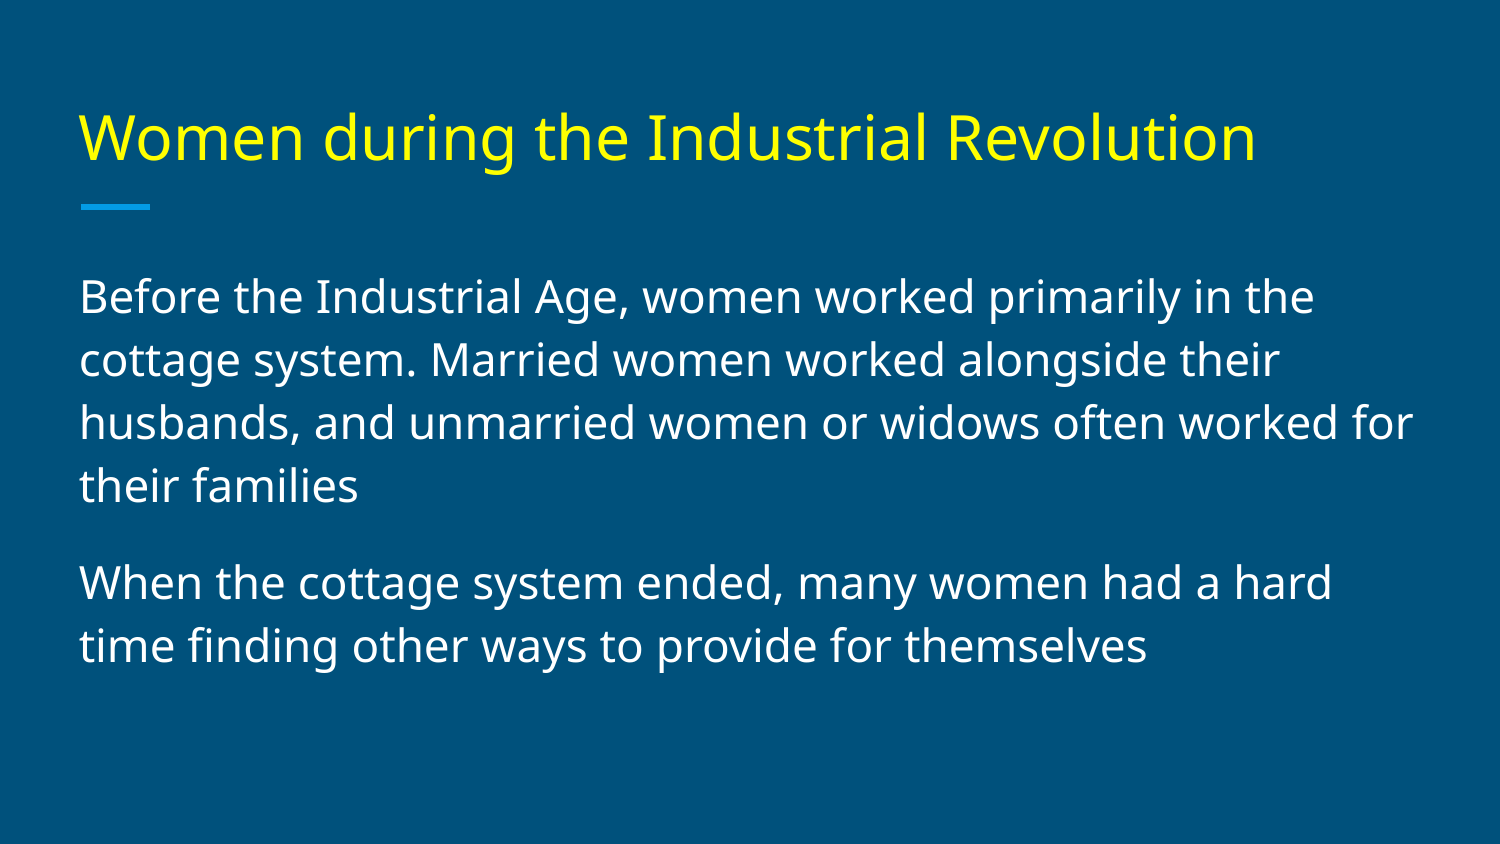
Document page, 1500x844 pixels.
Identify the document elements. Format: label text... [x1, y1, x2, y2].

title Women during the Industrial Revolution [63, 75, 1437, 188]
list Before the Industrial Age, women worked primarily in the cottage system. Married women worked alongside their husbands, and unmarried women or widows often worked for their families When the cottage system ended, many women had a hard time finding other ways to provide for themselves [63, 244, 1437, 750]
